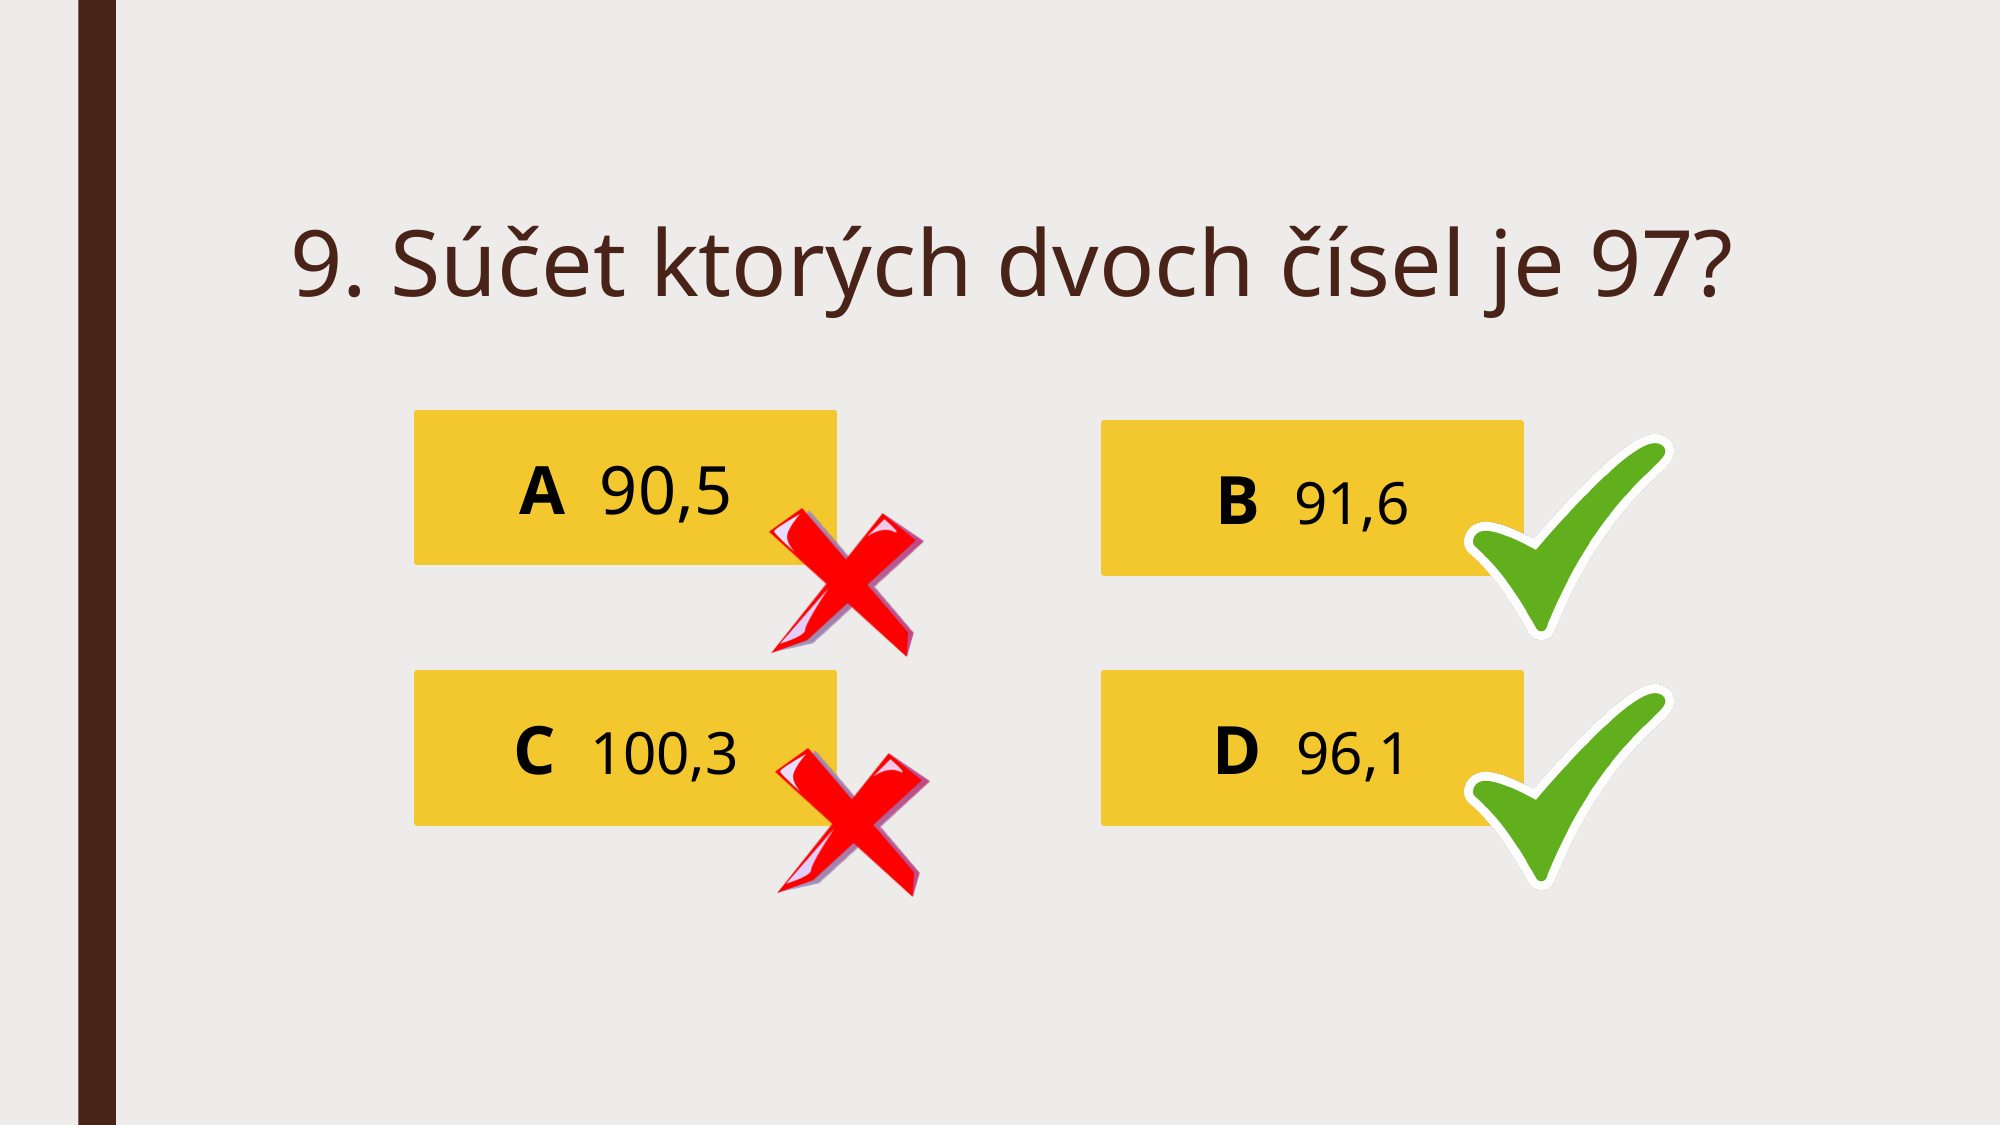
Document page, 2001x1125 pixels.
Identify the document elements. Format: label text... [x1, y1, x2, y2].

text_box C 100,3 [414, 670, 837, 826]
picture [775, 748, 930, 897]
text_box A 90,5 [414, 410, 837, 565]
text_box D 96,1 [1101, 670, 1524, 826]
picture [1464, 684, 1674, 890]
picture [769, 508, 924, 657]
title 9. Súčet ktorých dvoch čísel je 97? [225, 112, 1800, 357]
text_box B 91,6 [1101, 420, 1524, 576]
picture [1464, 434, 1674, 640]
